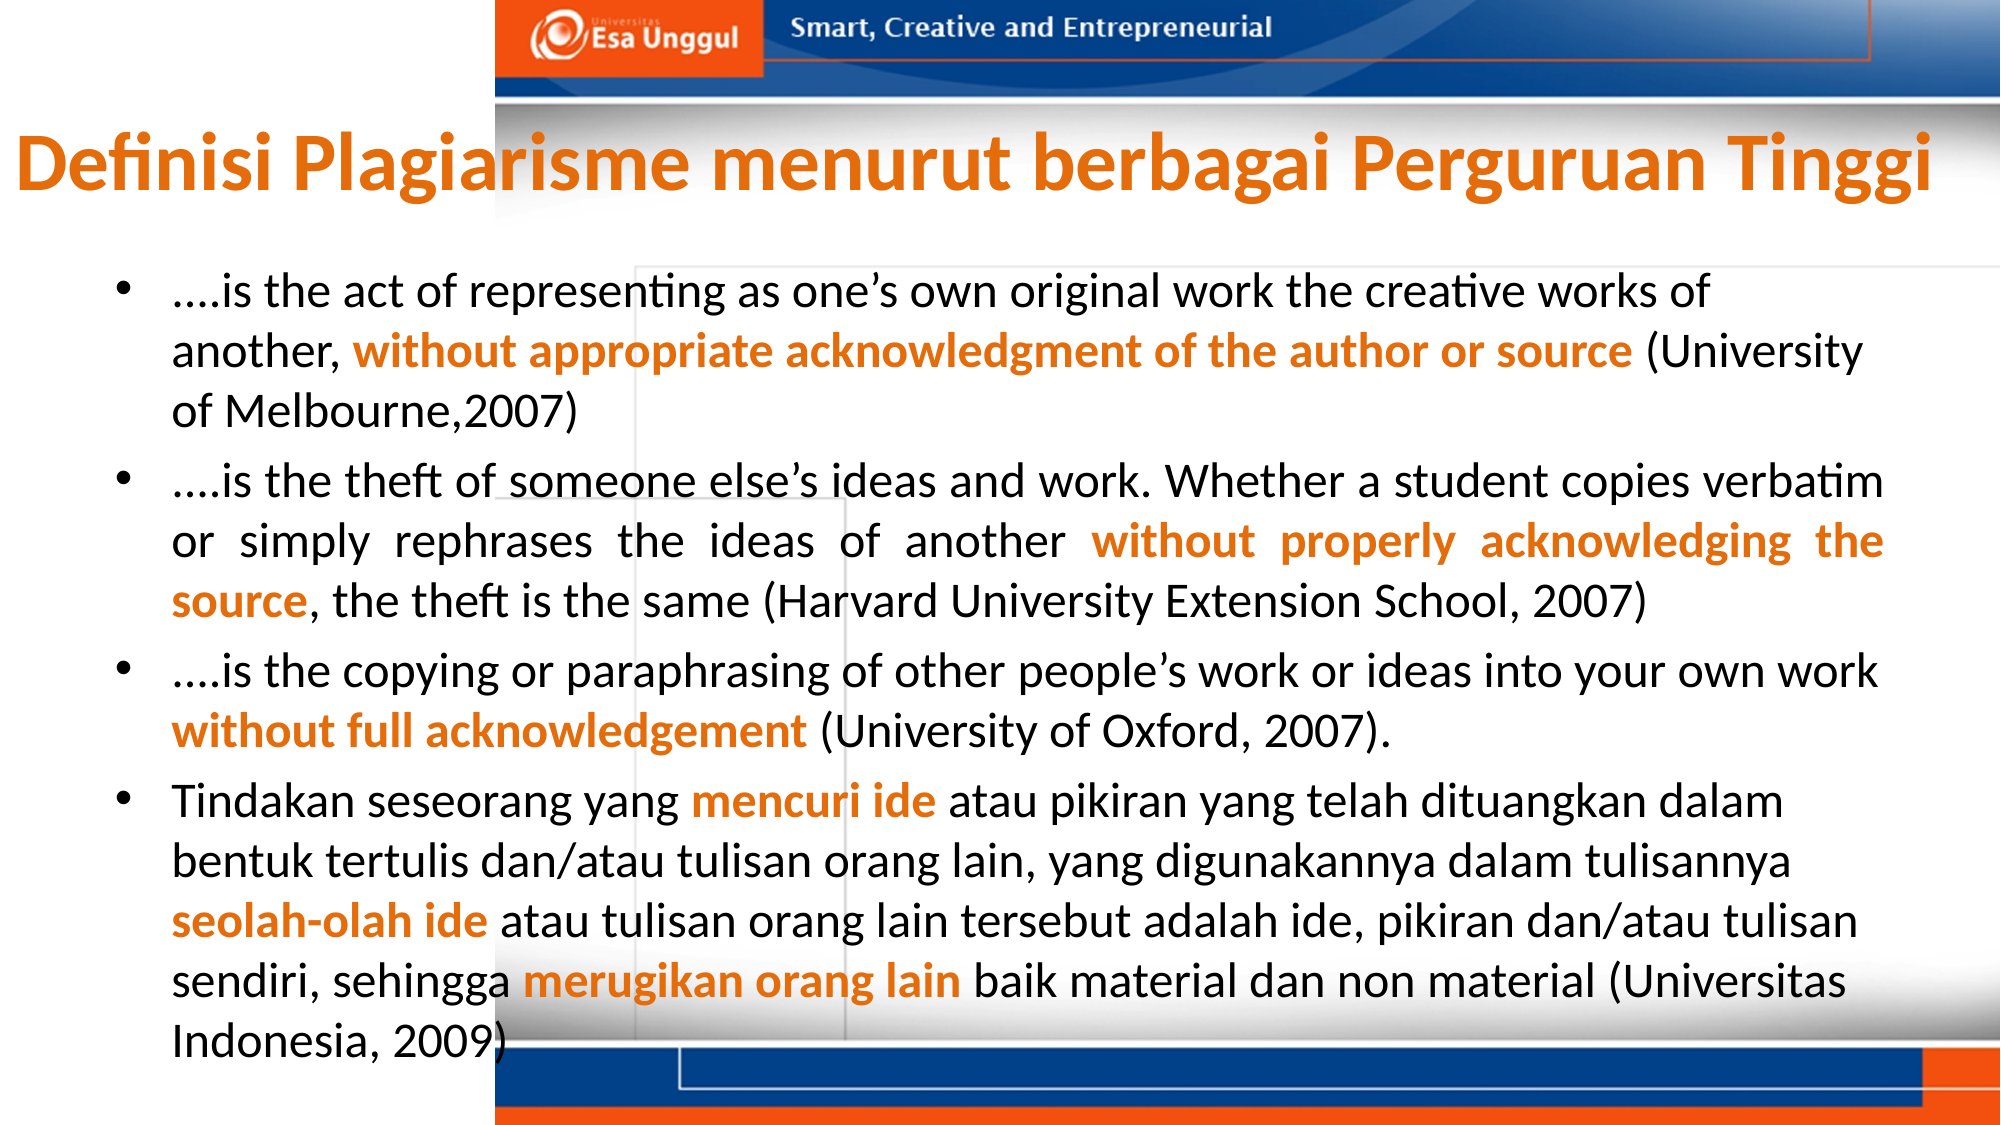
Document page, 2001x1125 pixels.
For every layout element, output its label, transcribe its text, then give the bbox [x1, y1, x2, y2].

picture [495, 0, 2000, 1125]
list ....is the act of representing as one’s own original work the creative works of another, without appropriate acknowledgment of the author or source (University of Melbourne,2007) ....is the theft of someone else’s ideas and work. Whether a student copies verbatim or simply rephrases the ideas of another without properly acknowledging the source, the theft is the same (Harvard University Extension School, 2007) ....is the copying or paraphrasing of other people’s work or ideas into your own work without full acknowledgement (University of Oxford, 2007). Tindakan seseorang yang mencuri ide atau pikiran yang telah dituangkan dalam bentuk tertulis dan/atau tulisan orang lain, yang digunakannya dalam tulisannya seolah-olah ide atau tulisan orang lain tersebut adalah ide, pikiran dan/atau tulisan sendiri, sehingga merugikan orang lain baik material dan non material (Universitas Indonesia, 2009) [99, 249, 489, 993]
title Definisi Plagiarisme menurut berbagai Perguruan Tinggi [0, 63, 489, 251]
